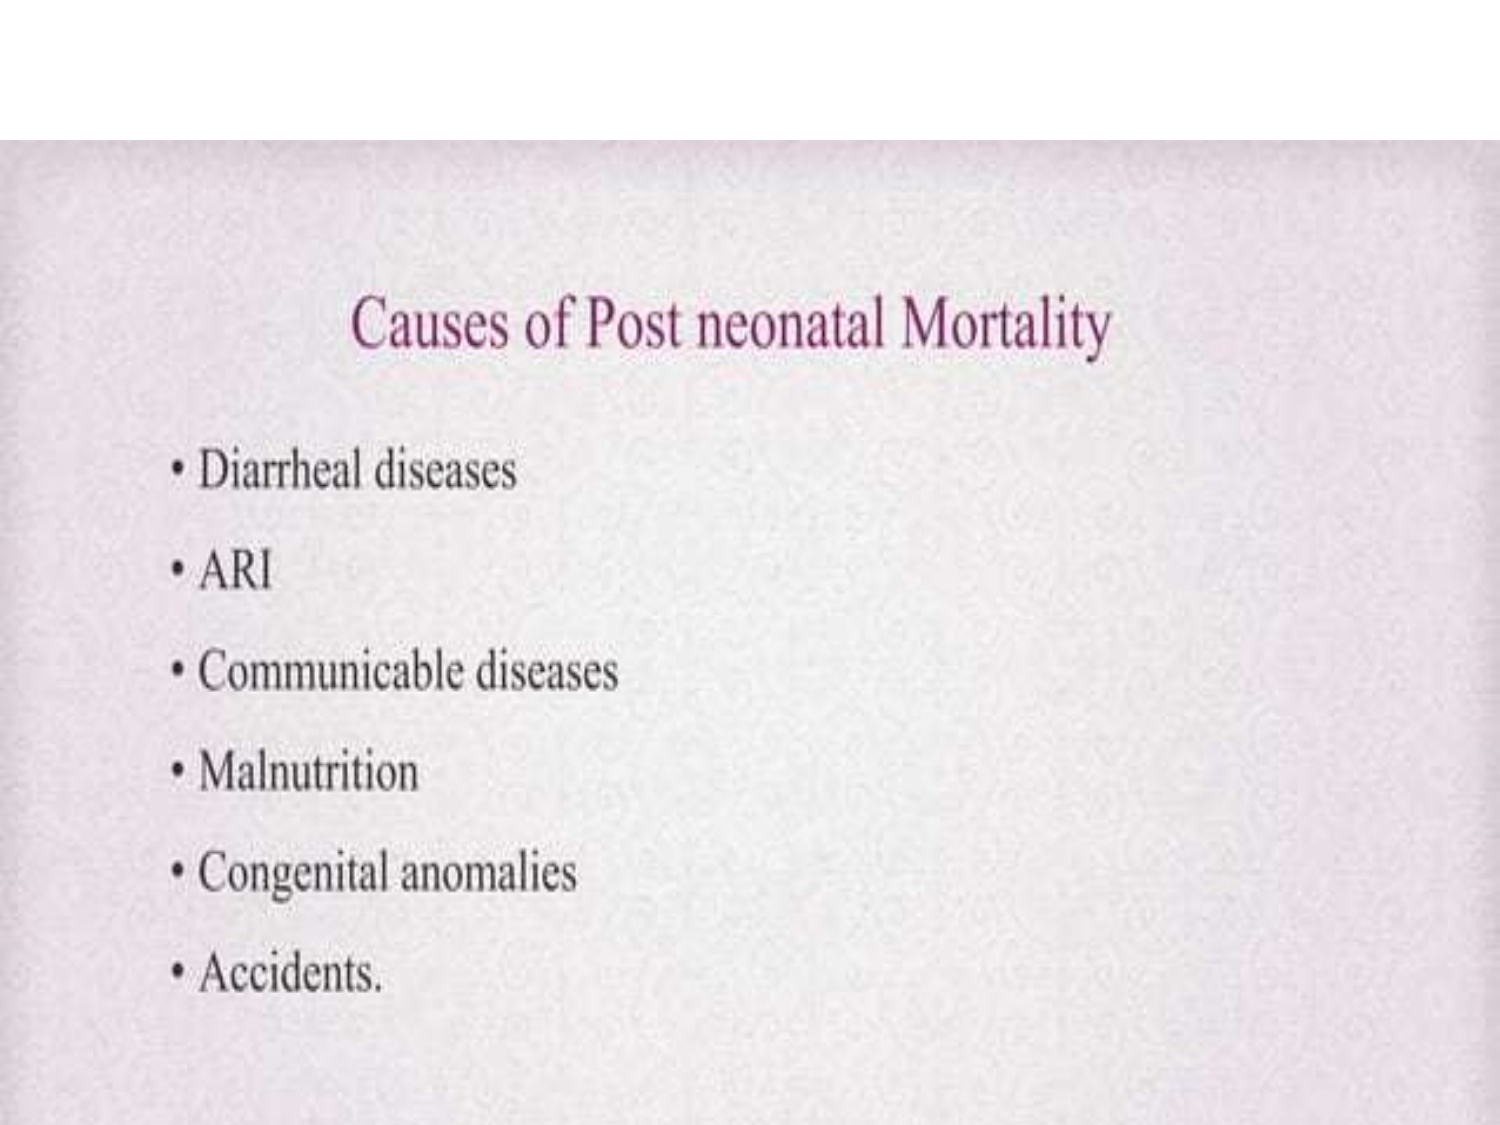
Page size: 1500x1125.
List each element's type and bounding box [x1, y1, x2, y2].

picture [0, 139, 1500, 1125]
